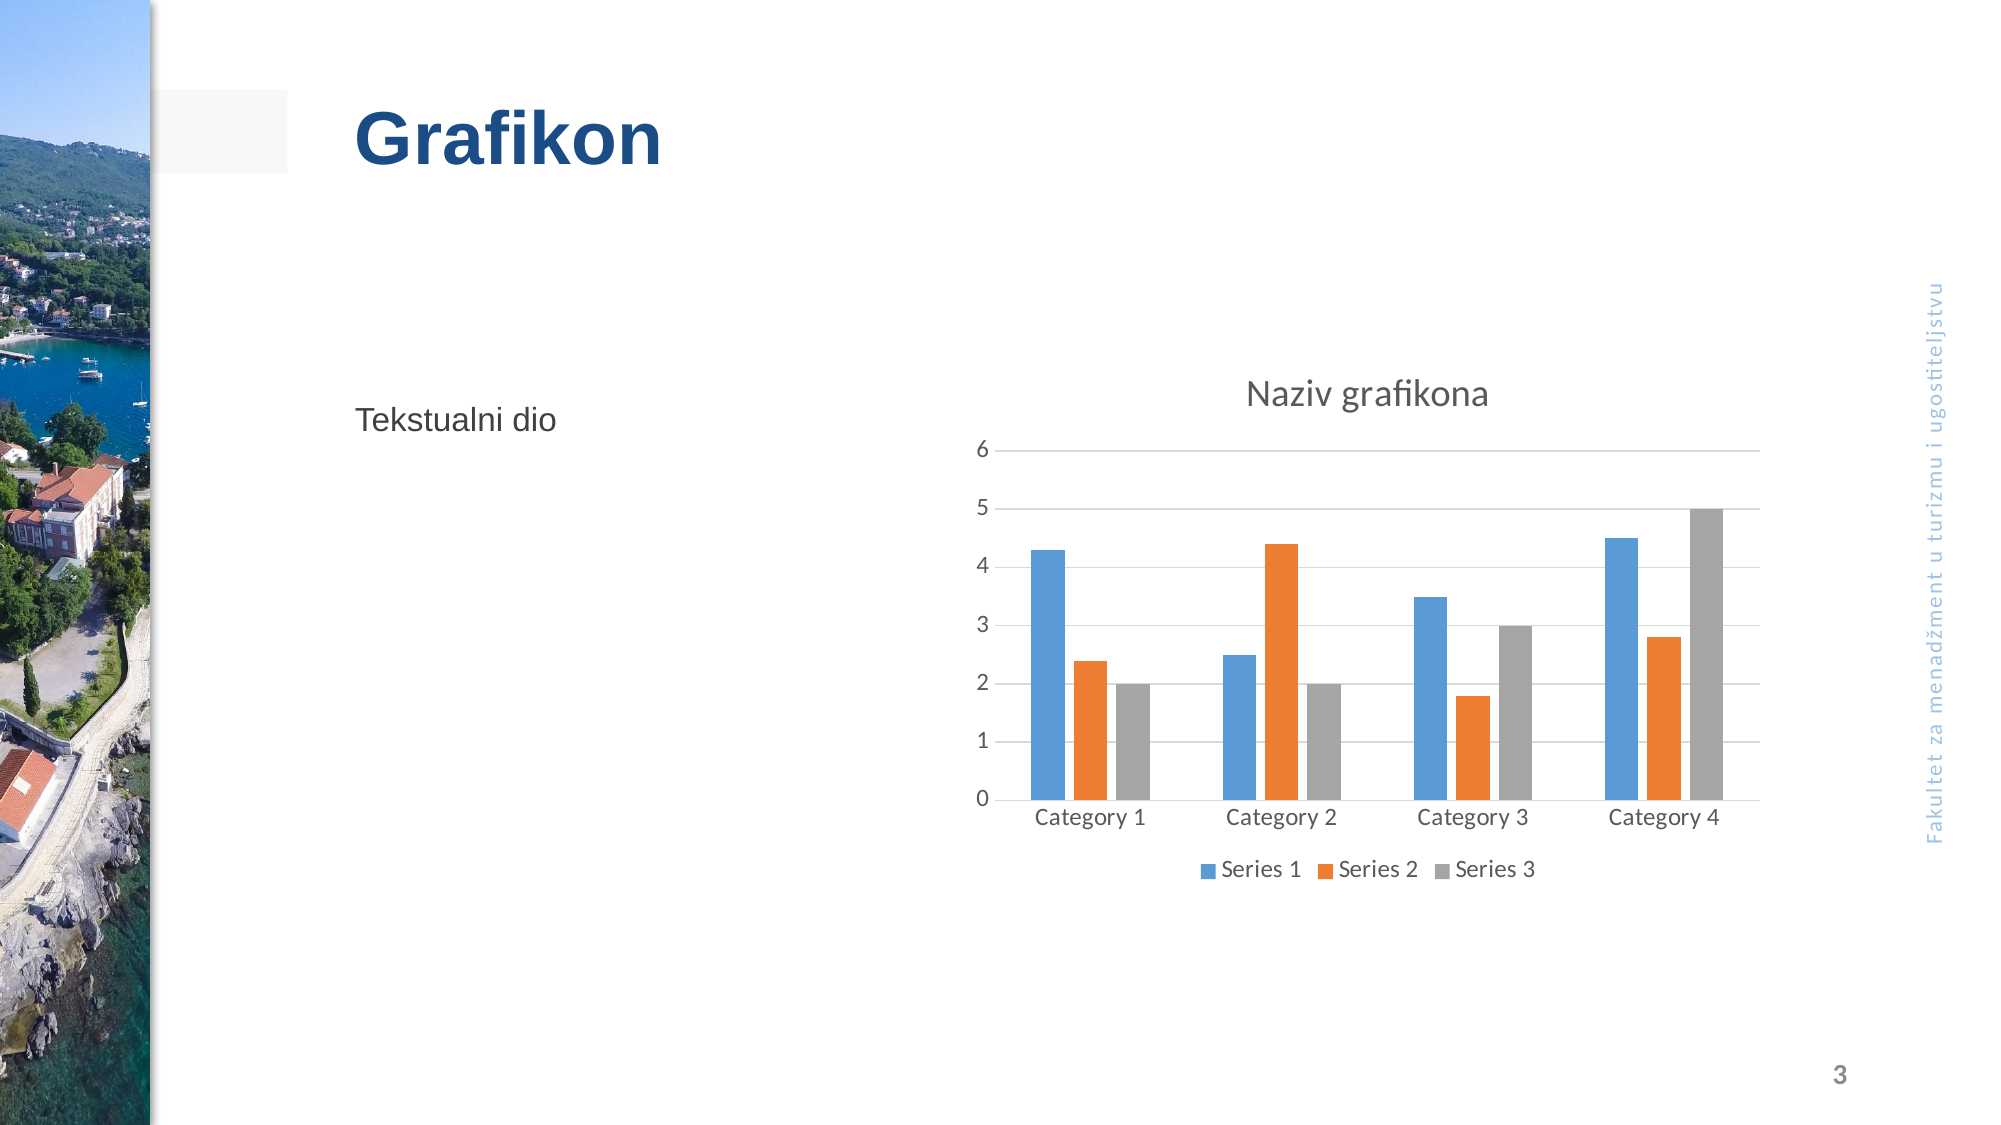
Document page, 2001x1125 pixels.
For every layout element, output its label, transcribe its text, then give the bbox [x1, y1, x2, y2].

text_box Grafikon [340, 82, 1947, 187]
picture [0, 0, 150, 1125]
slide_number 3 [1412, 1042, 1863, 1103]
text_box Tekstualni dio [340, 390, 893, 445]
chart [960, 346, 1776, 891]
